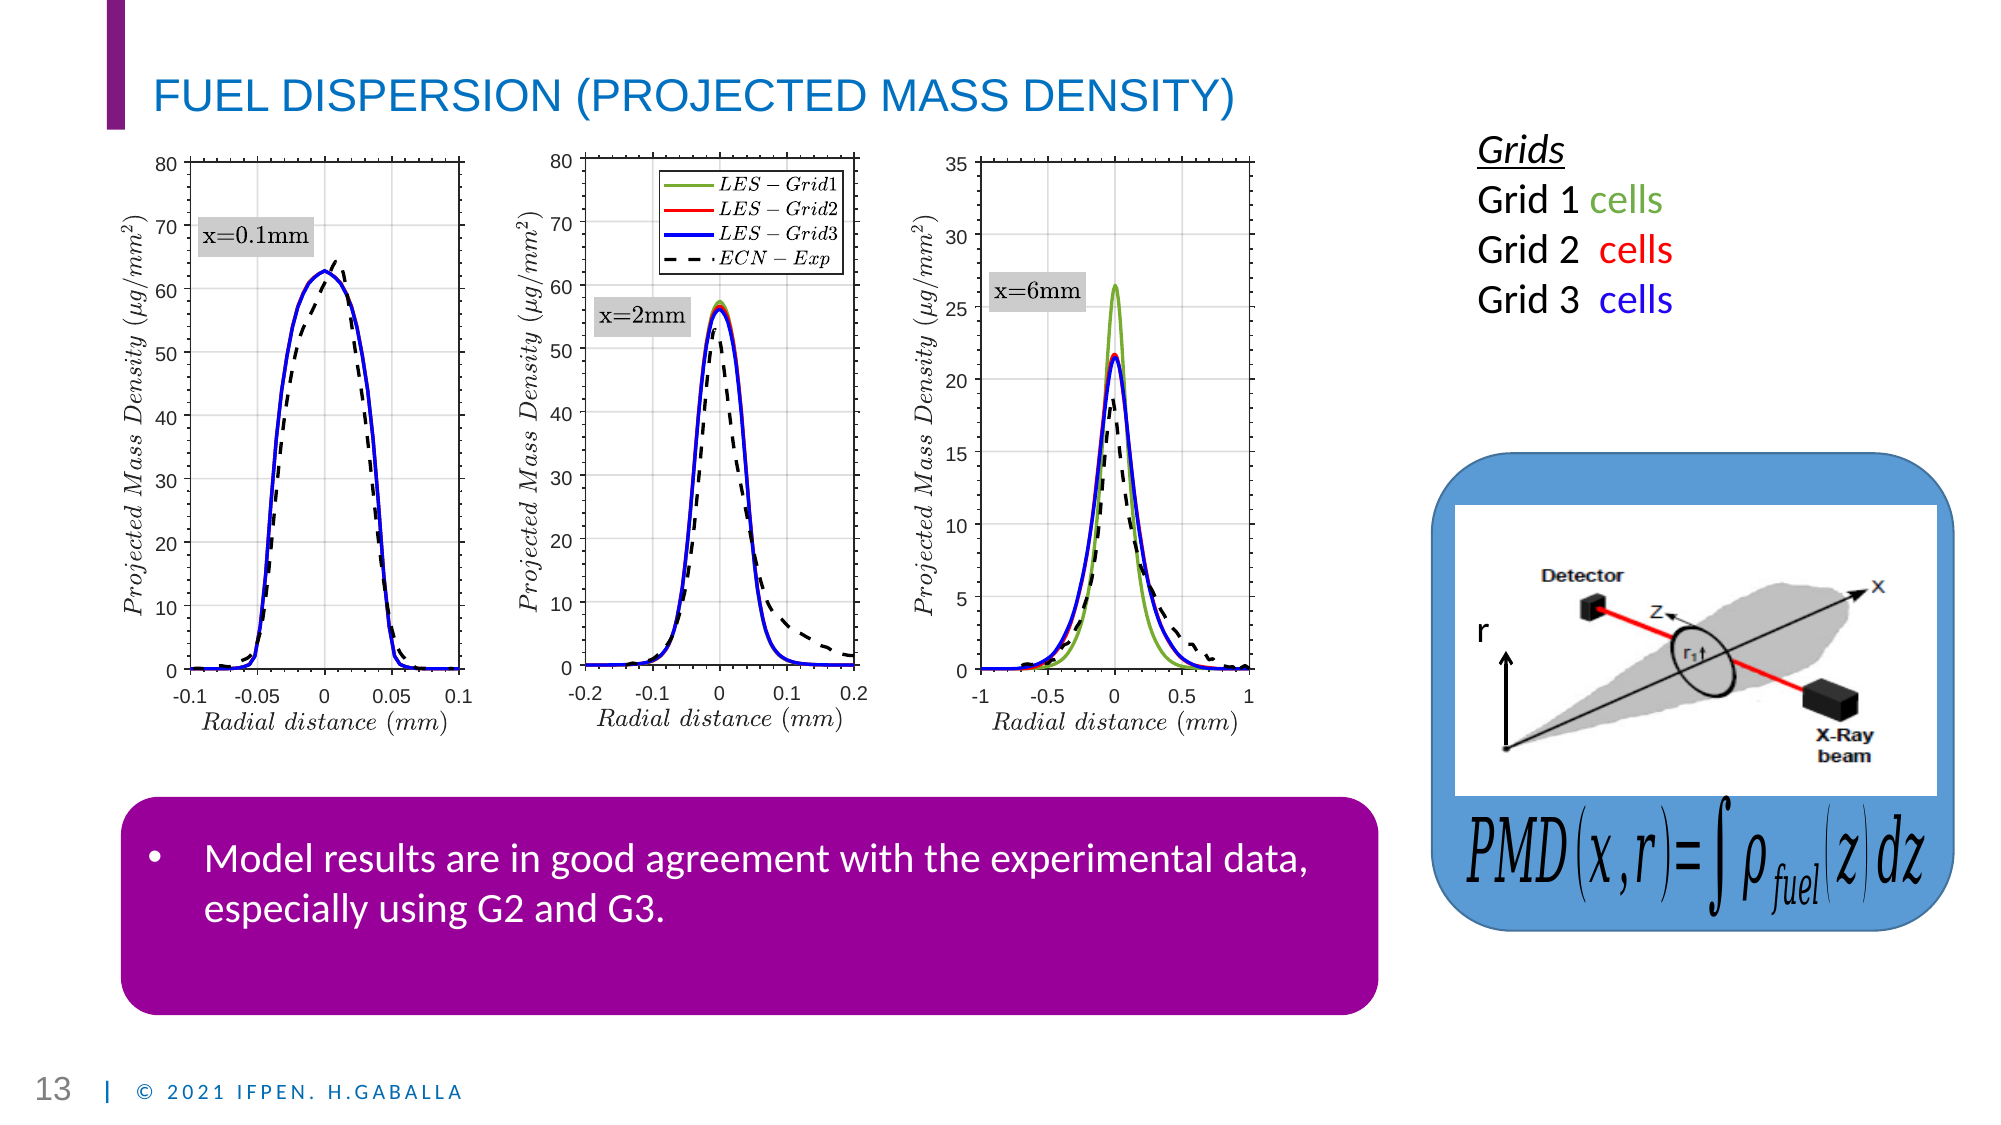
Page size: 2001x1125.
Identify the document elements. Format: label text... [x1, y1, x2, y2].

picture [120, 114, 495, 738]
picture [515, 111, 890, 735]
text_box Model results are in good agreement with the experimental data, especially using G2 and G3. [121, 797, 1378, 1015]
title FUEL Dispersion (Projected mass density) [137, 54, 1515, 139]
text_box [1430, 452, 1955, 932]
picture [910, 114, 1285, 738]
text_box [1455, 505, 1937, 796]
